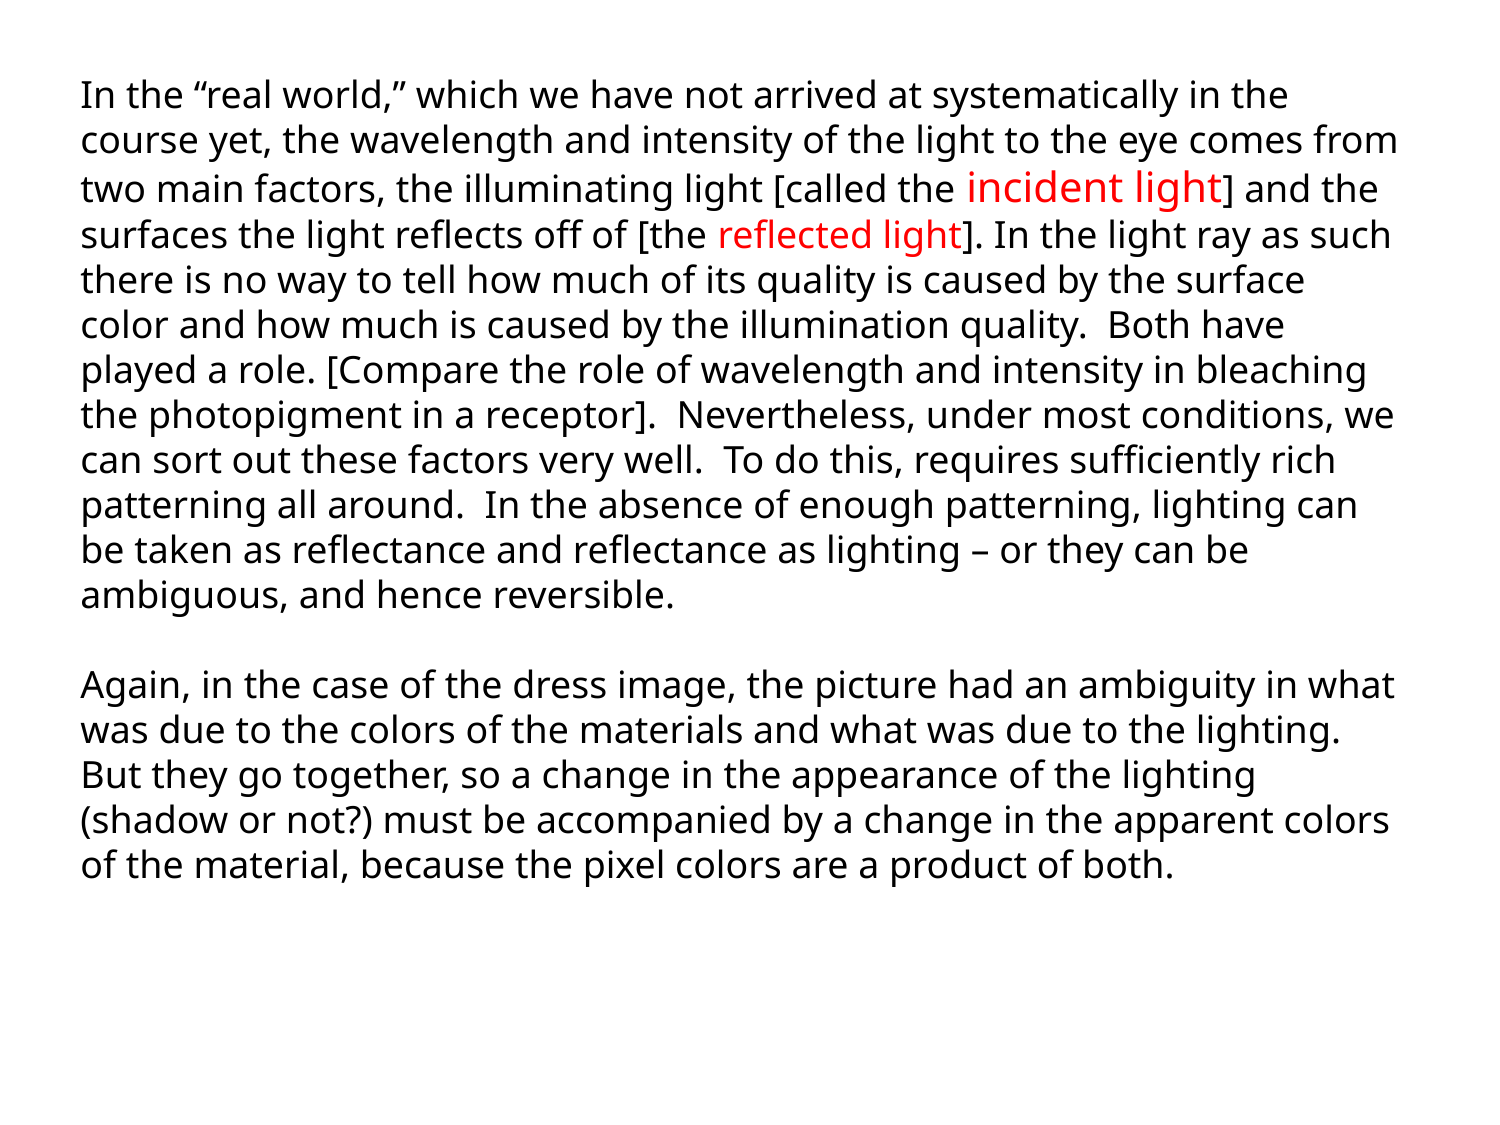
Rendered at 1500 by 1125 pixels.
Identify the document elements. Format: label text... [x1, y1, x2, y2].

text_box In the “real world,” which we have not arrived at systematically in the course yet, the wavelength and intensity of the light to the eye comes from two main factors, the illuminating light [called the incident light] and the surfaces the light reflects off of [the reflected light]. In the light ray as such there is no way to tell how much of its quality is caused by the surface color and how much is caused by the illumination quality. Both have played a role. [Compare the role of wavelength and intensity in bleaching the photopigment in a receptor]. Nevertheless, under most conditions, we can sort out these factors very well. To do this, requires sufficiently rich patterning all around. In the absence of enough patterning, lighting can be taken as reflectance and reflectance as lighting – or they can be ambiguous, and hence reversible. Again, in the case of the dress image, the picture had an ambiguity in what was due to the colors of the materials and what was due to the lighting. But they go together, so a change in the appearance of the lighting (shadow or not?) must be accompanied by a change in the apparent colors of the material, because the pixel colors are a product of both. [65, 63, 1420, 1074]
